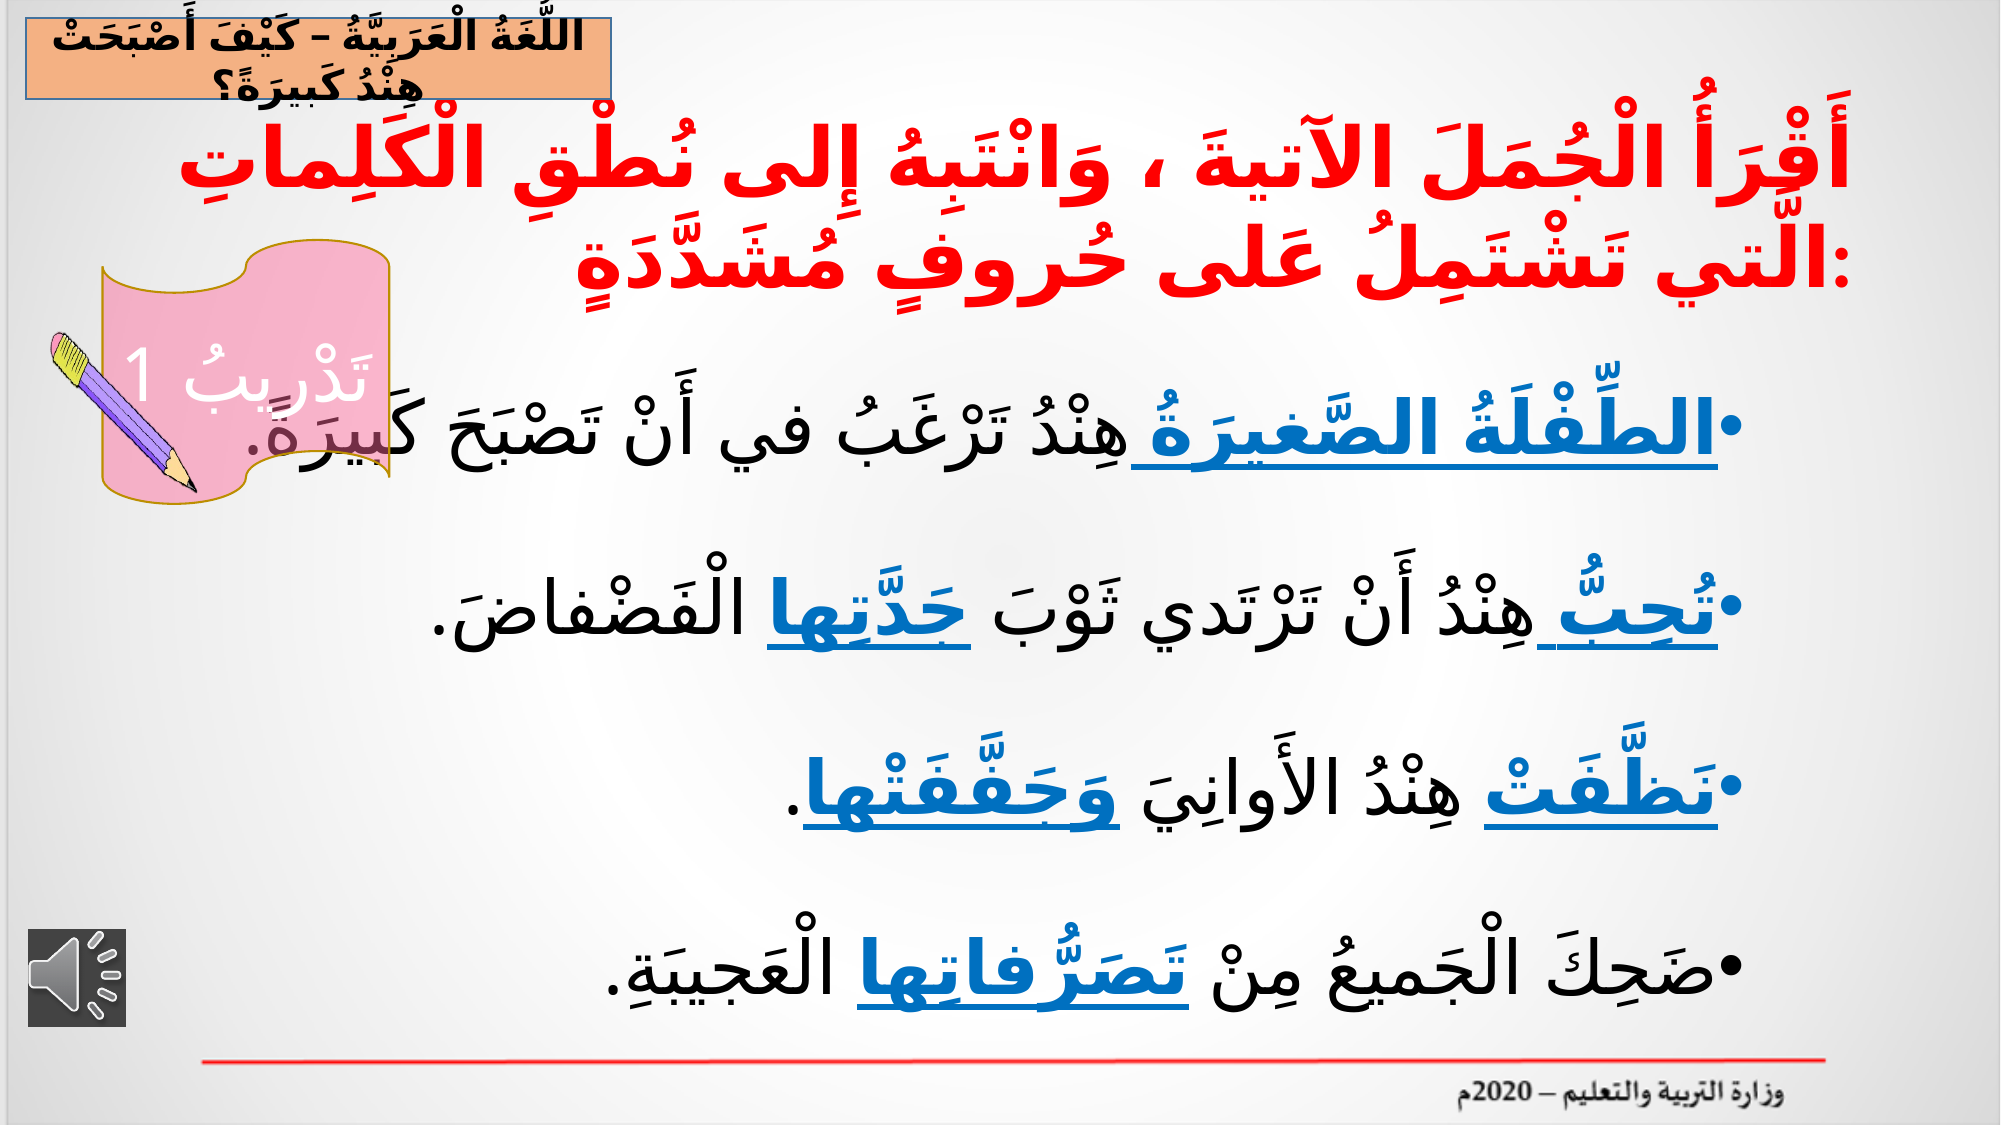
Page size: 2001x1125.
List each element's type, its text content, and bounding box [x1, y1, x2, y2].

text_box الطِّفْلَةُ الصَّغيرَةُ هِنْدُ تَرْغَبُ في أَنْ تَصْبَحَ كَبيرَةً. تُحِبُّ هِنْدُ أَنْ تَرْتَدي ثَوْبَ جَدَّتِها الْفَضْفاضَ. نَظَّفَتْ هِنْدُ الأَوانِيَ وَجَفَّفَتْها. ضَحِكَ الْجَميعُ مِنْ تَصَرُّفاتِها الْعَجيبَةِ. [182, 371, 1760, 1017]
text_box أَقْرَأُ الْجُمَلَ الآتيةَ ، وَانْتَبِهُ إِلى نُطْقِ الْكَلِماتِ الَّتي تَشْتَمِلُ عَلى حُروفٍ مُشَدَّدَةٍ: [115, 96, 1869, 312]
text_box اللُّغَةُ الْعَرَبِيَّةُ – كَيْفَ أَصْبَحَتْ هِنْدُ كَبيرَةً؟ [25, 17, 612, 100]
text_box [27, 240, 390, 546]
picture [0, 0, 2001, 1125]
